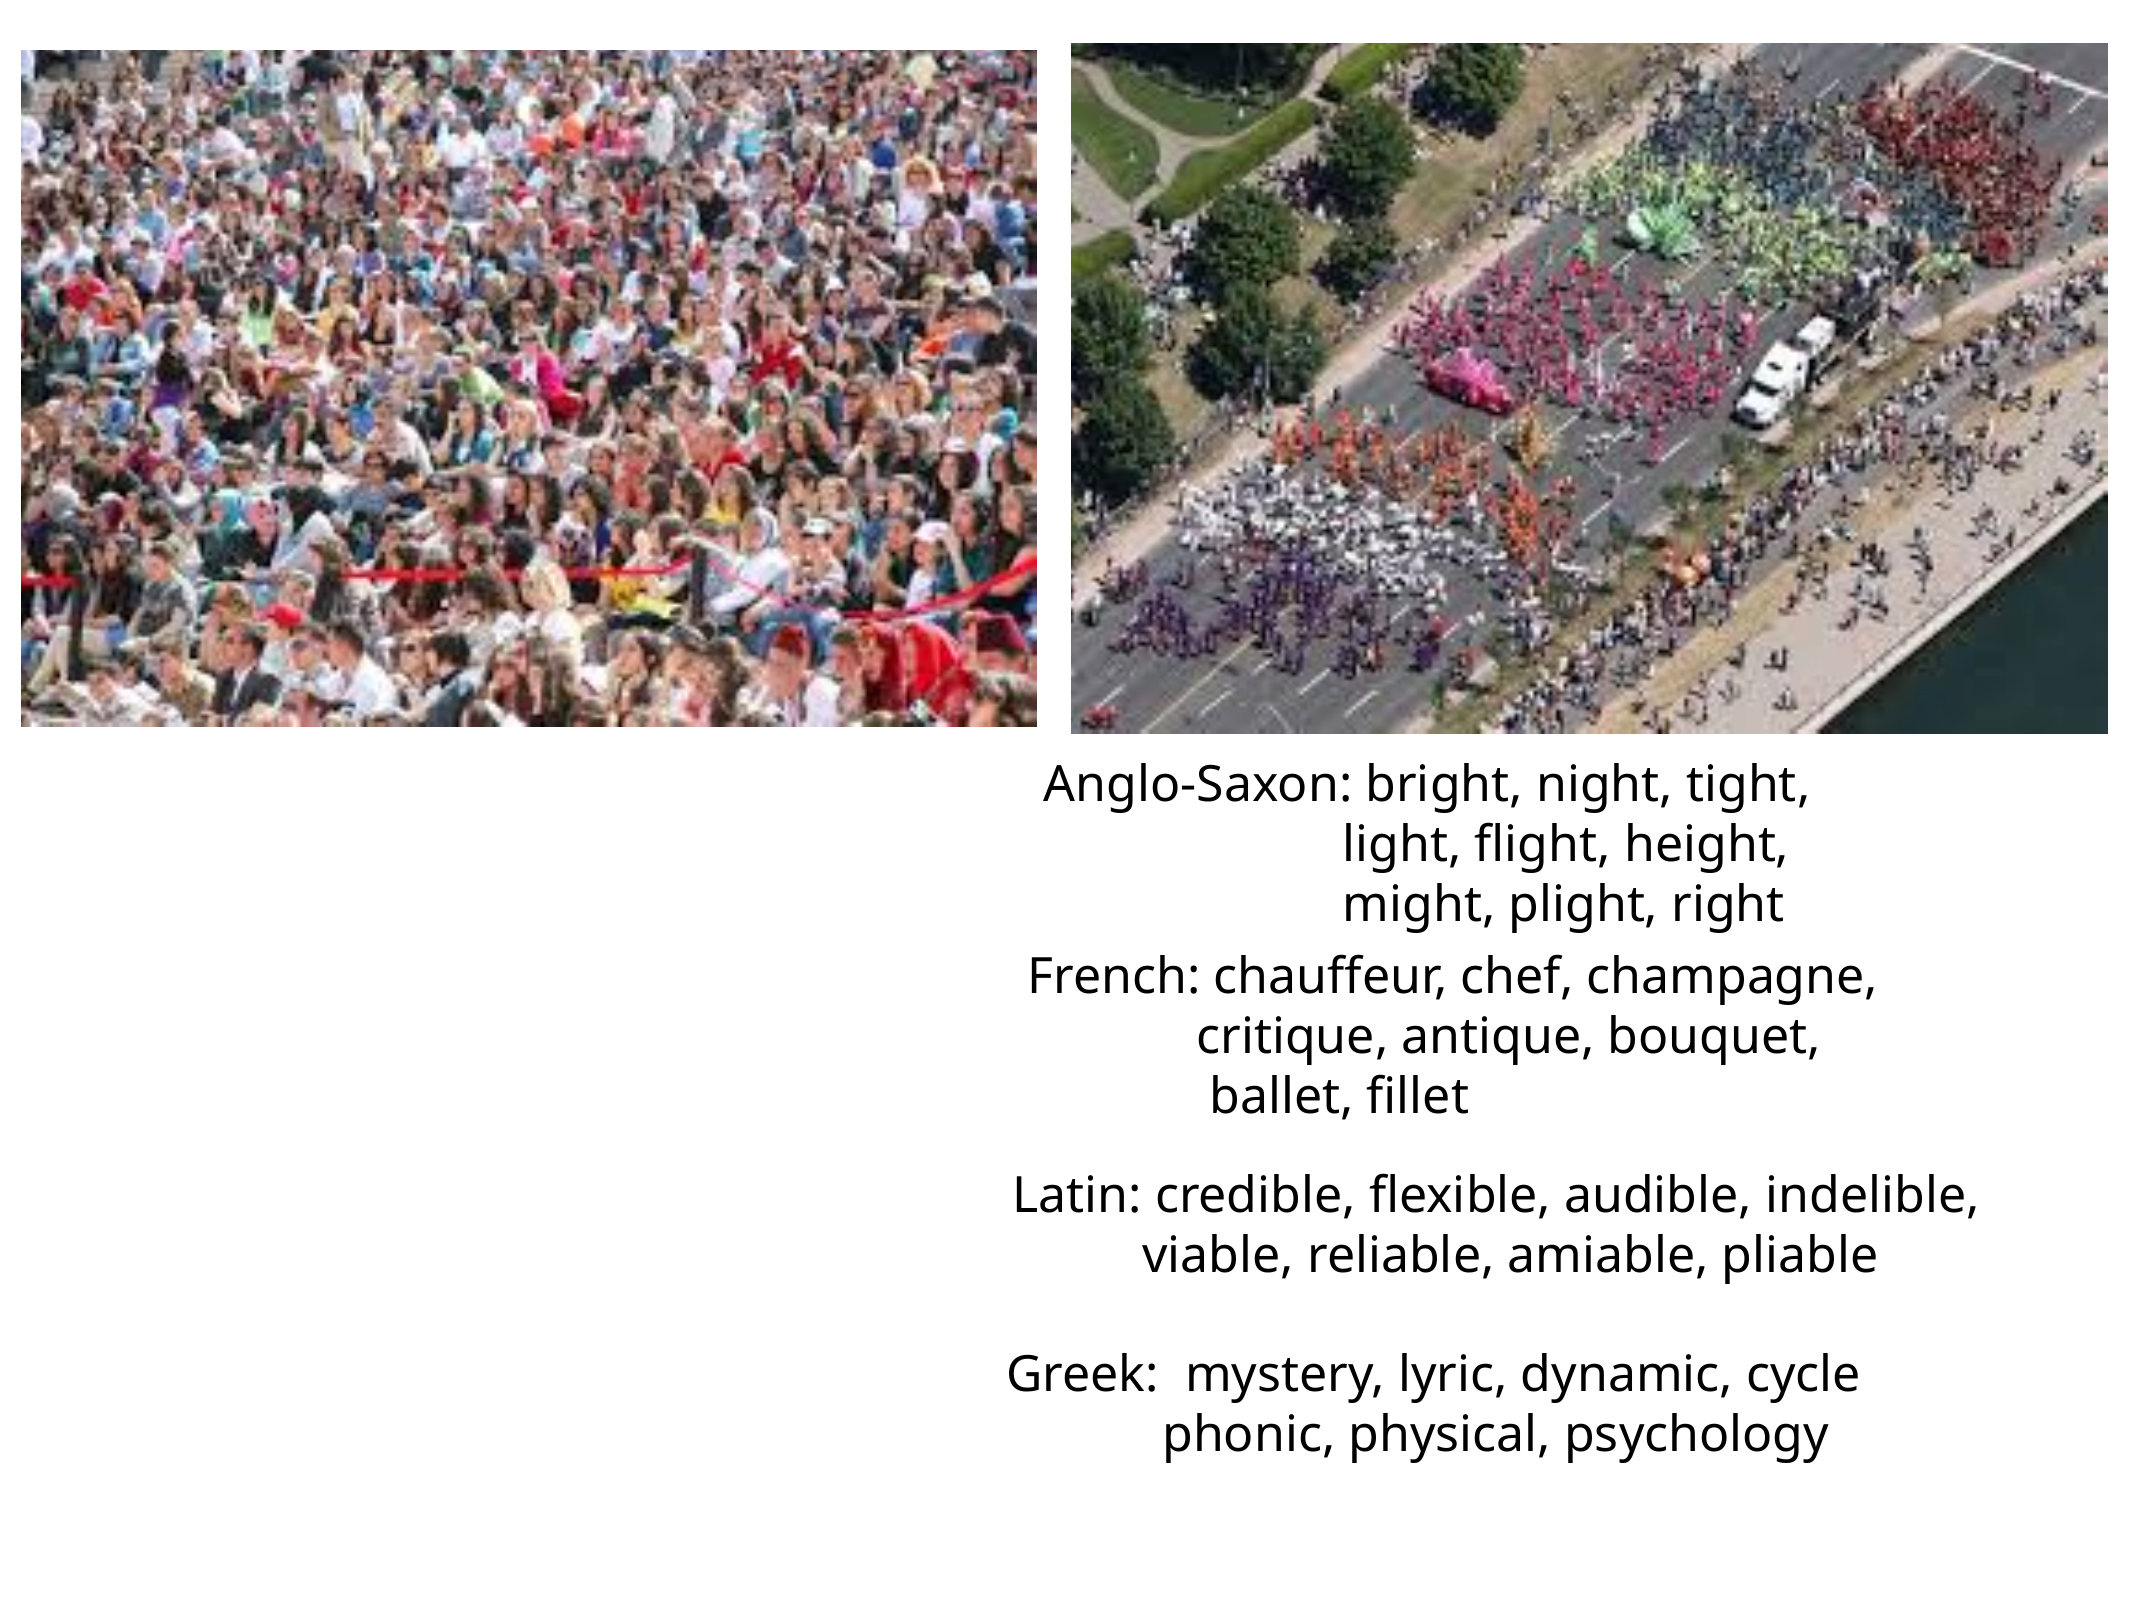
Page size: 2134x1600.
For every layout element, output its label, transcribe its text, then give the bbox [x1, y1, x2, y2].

text_box French: chauffeur, chef, champagne, critique, antique, bouquet, ballet, fillet [1019, 935, 1901, 1132]
text_box Anglo-Saxon: bright, night, tight, light, flight, height, might, plight, right [1035, 743, 1833, 935]
text_box Greek: mystery, lyric, dynamic, cycle phonic, physical, psychology [997, 1333, 1870, 1470]
picture [1071, 43, 2109, 734]
text_box Latin: credible, flexible, audible, indelible, viable, reliable, amiable, pliable [1004, 1154, 1989, 1292]
picture [20, 50, 1037, 727]
